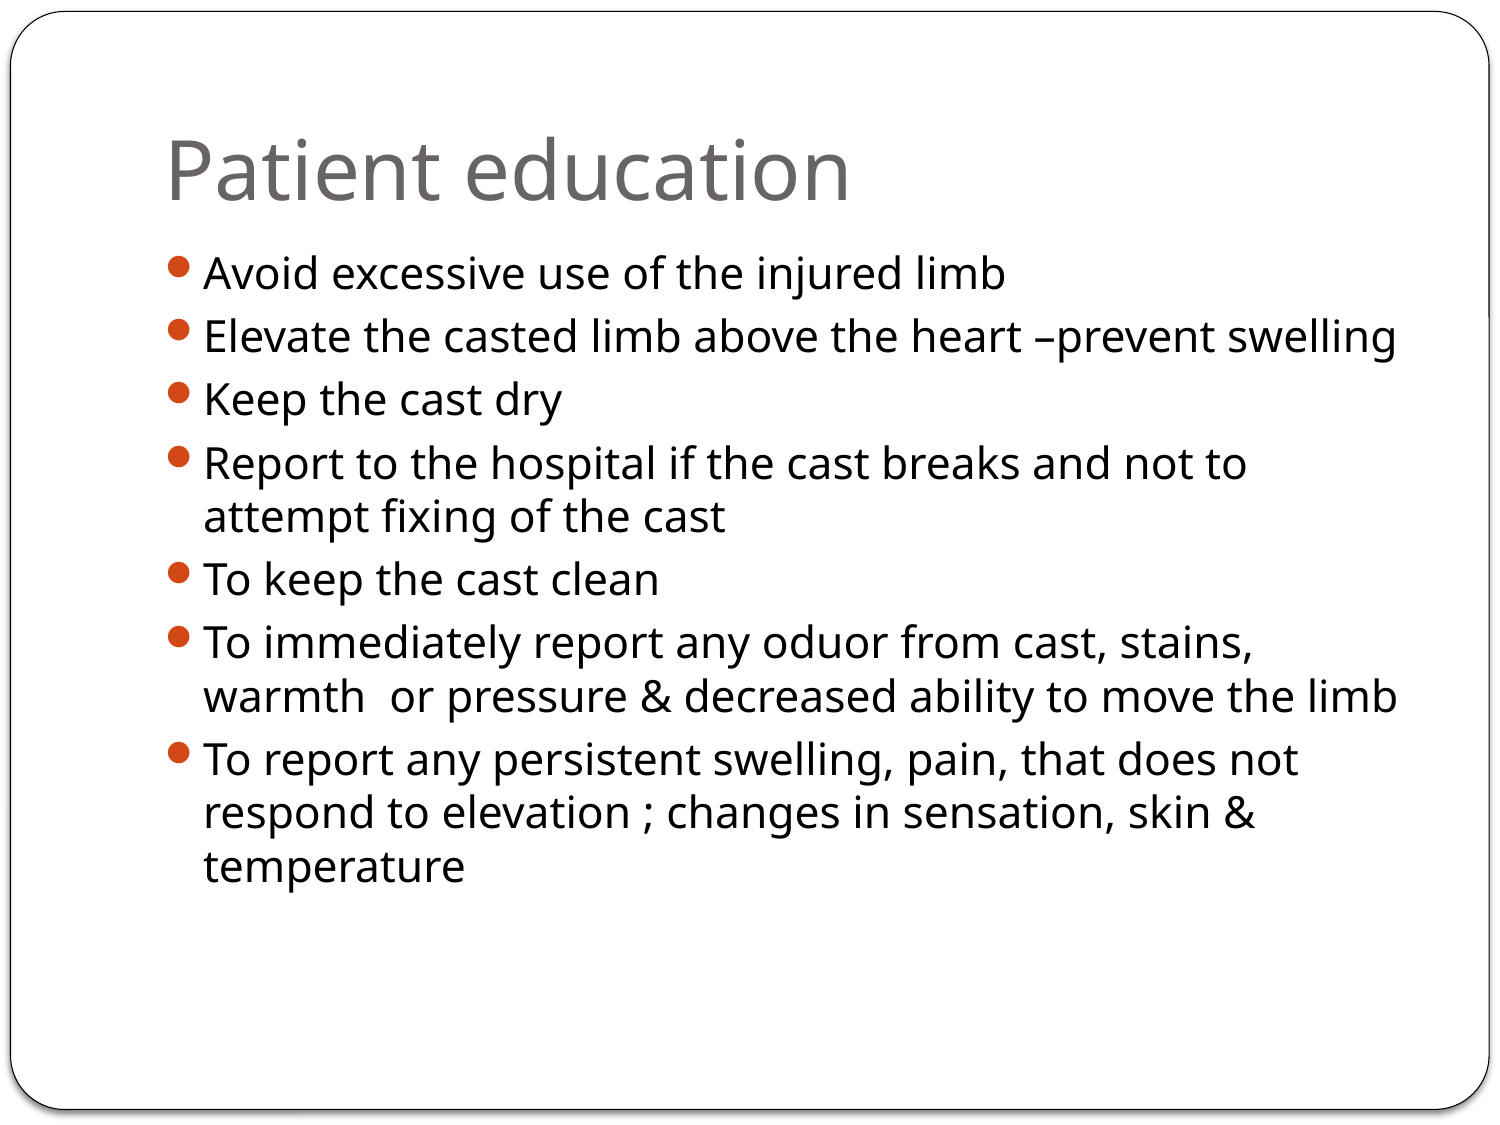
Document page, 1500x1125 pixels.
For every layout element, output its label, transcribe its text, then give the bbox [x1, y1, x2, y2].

list Avoid excessive use of the injured limb Elevate the casted limb above the heart –prevent swelling Keep the cast dry Report to the hospital if the cast breaks and not to attempt fixing of the cast To keep the cast clean To immediately report any oduor from cast, stains, warmth or pressure & decreased ability to move the limb To report any persistent swelling, pain, that does not respond to elevation ; changes in sensation, skin & temperature [150, 237, 1425, 988]
title Patient education [150, 45, 1425, 233]
